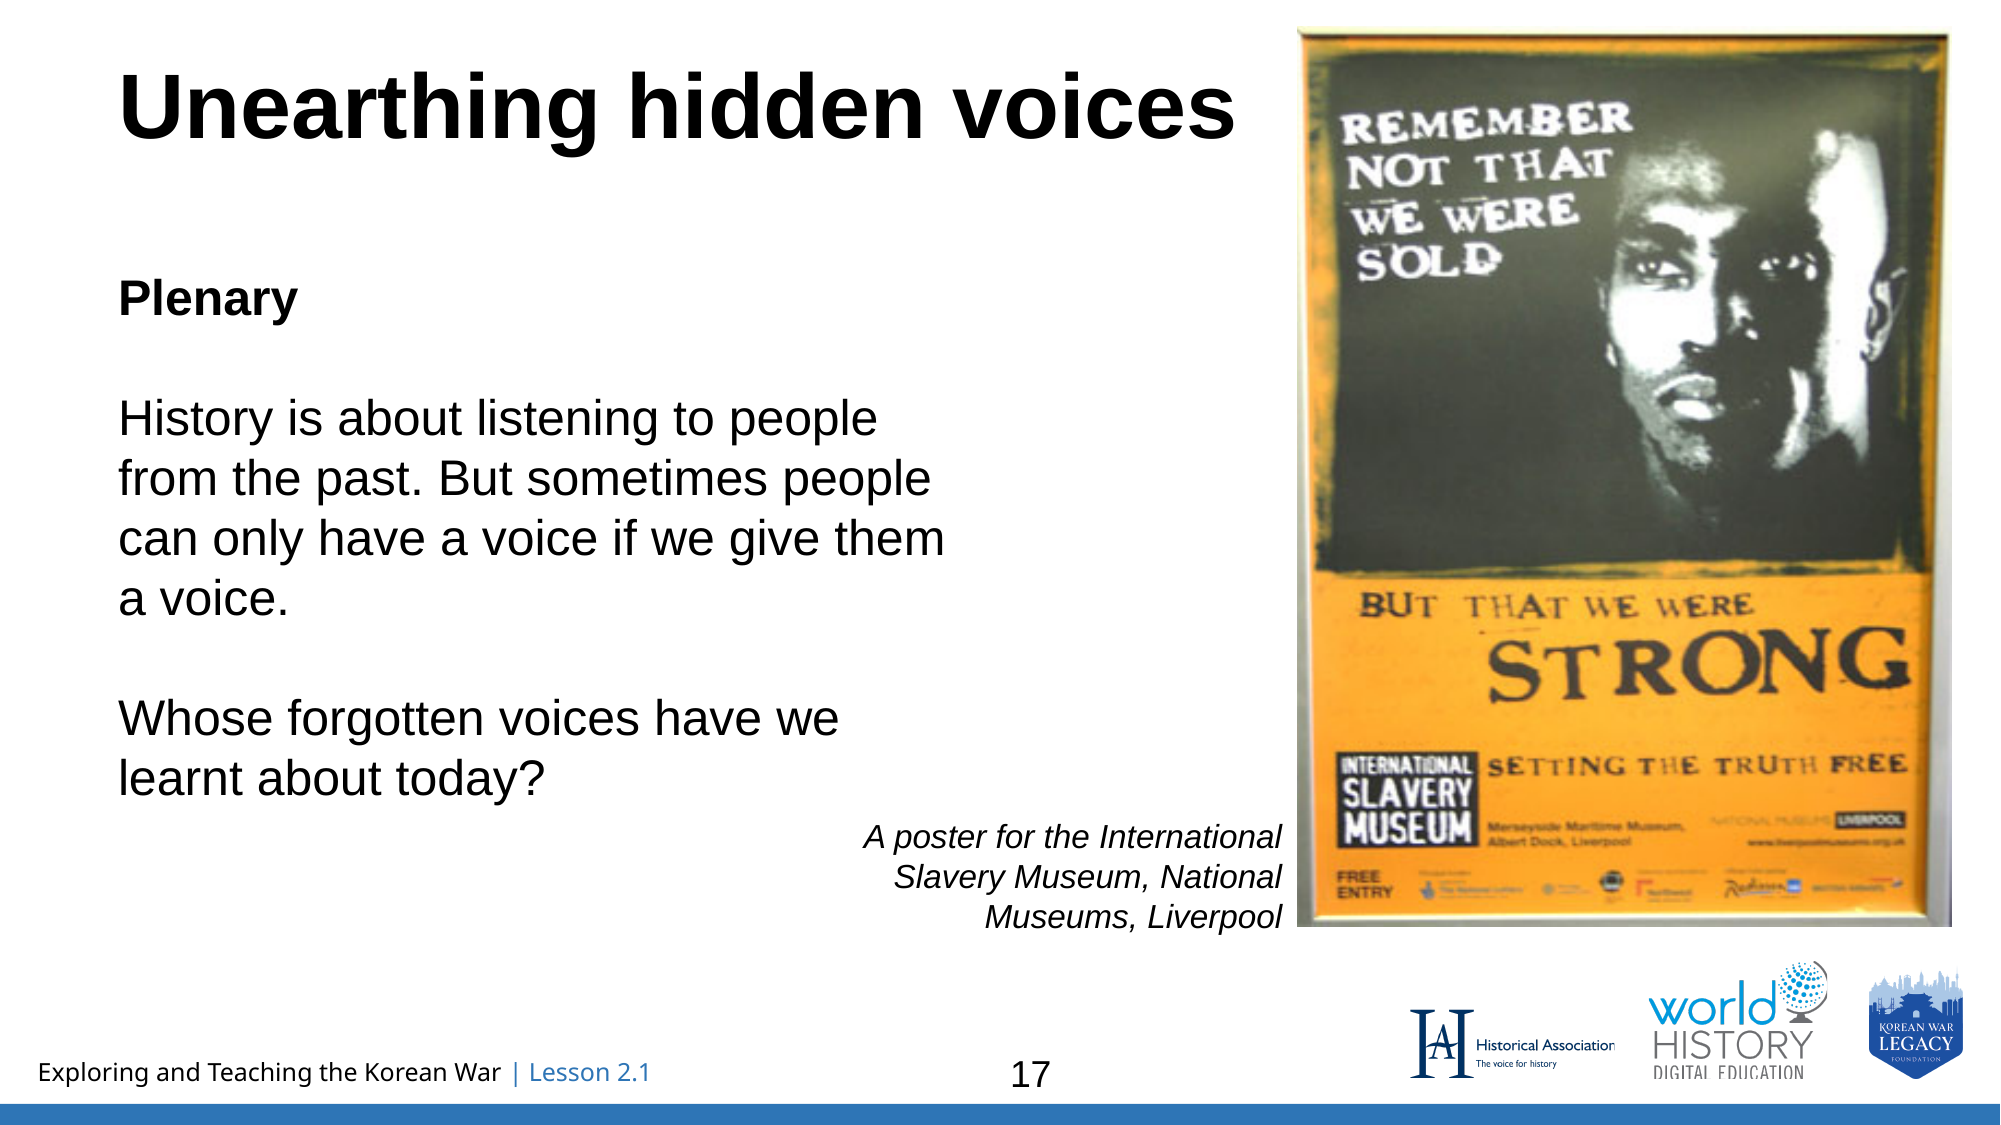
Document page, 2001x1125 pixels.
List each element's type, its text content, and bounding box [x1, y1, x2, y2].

slide_number 17 [649, 1042, 1412, 1103]
title Unearthing hidden voices [118, 59, 1297, 207]
picture [1297, 26, 1952, 928]
text_box Plenary History is about listening to people from the past. But sometimes people can only have a voice if we give them a voice. Whose forgotten voices have we learnt about today? [118, 265, 956, 853]
picture [1869, 965, 1963, 1079]
text_box A poster for the International Slavery Museum, National Museums, Liverpool [804, 808, 1298, 983]
